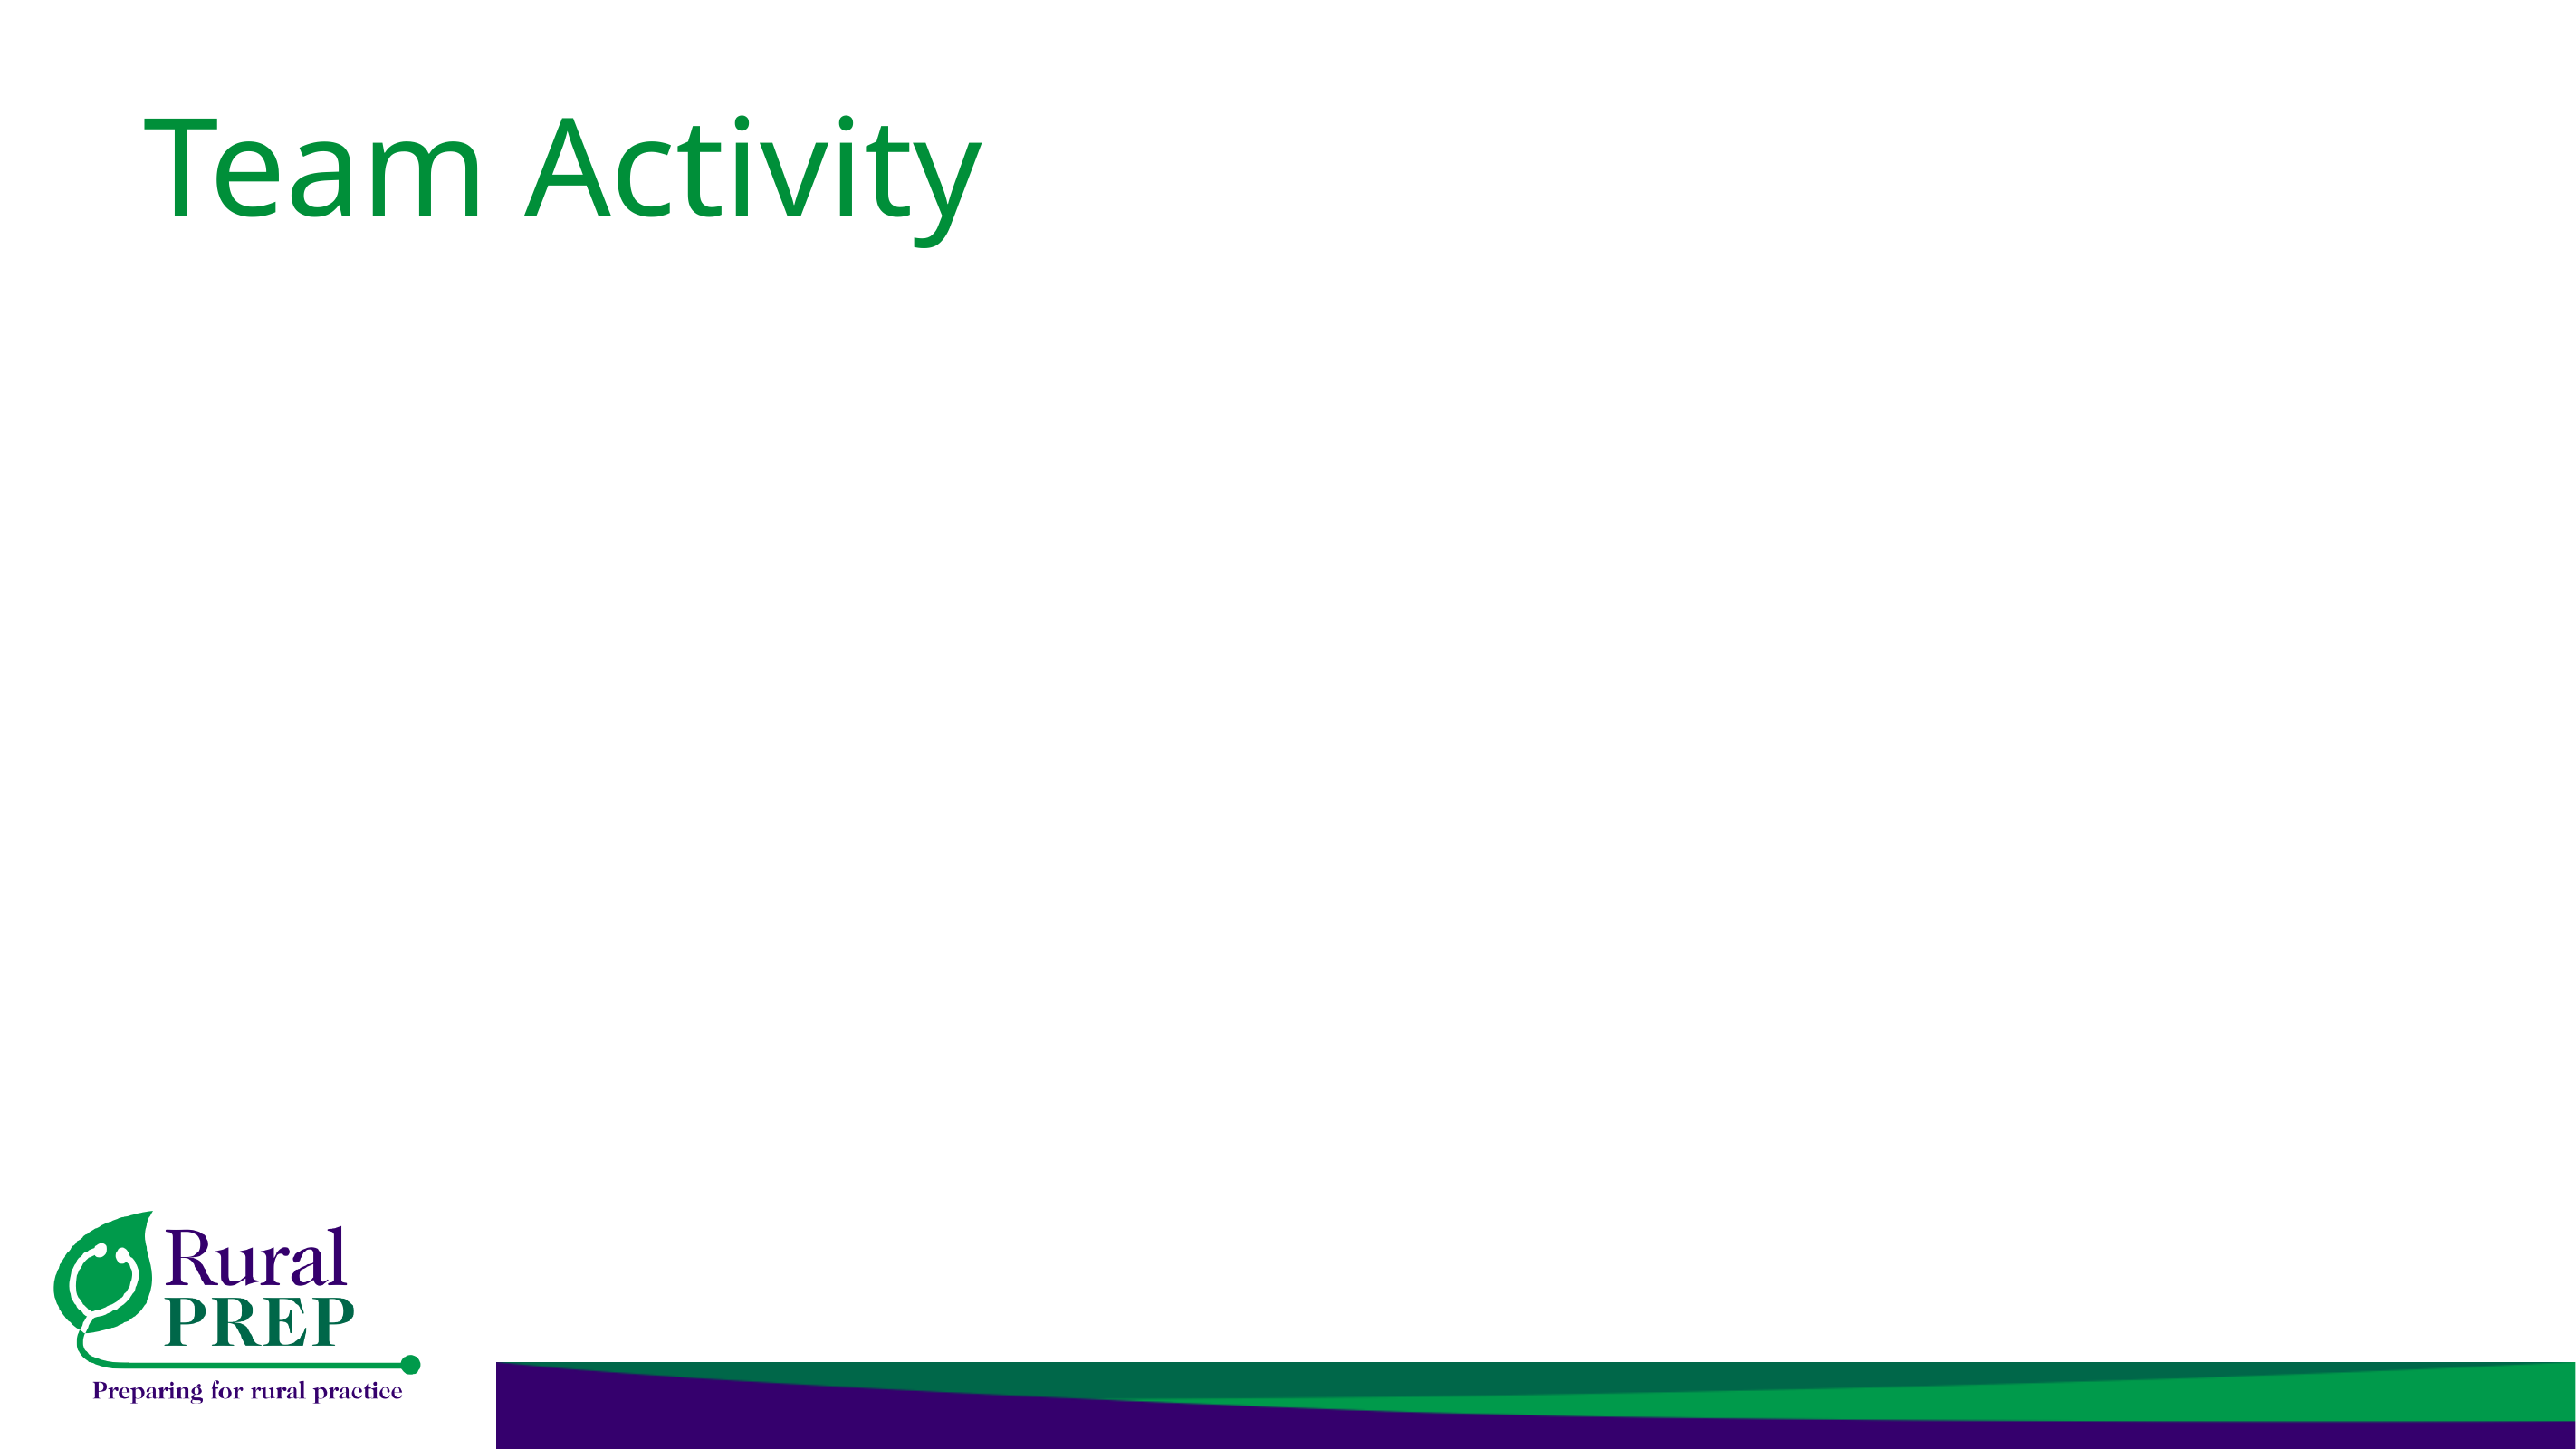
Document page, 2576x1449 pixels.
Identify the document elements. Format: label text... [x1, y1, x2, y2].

picture [53, 1211, 447, 1404]
picture [496, 1362, 2576, 1449]
title Team Activity [136, 81, 2420, 252]
